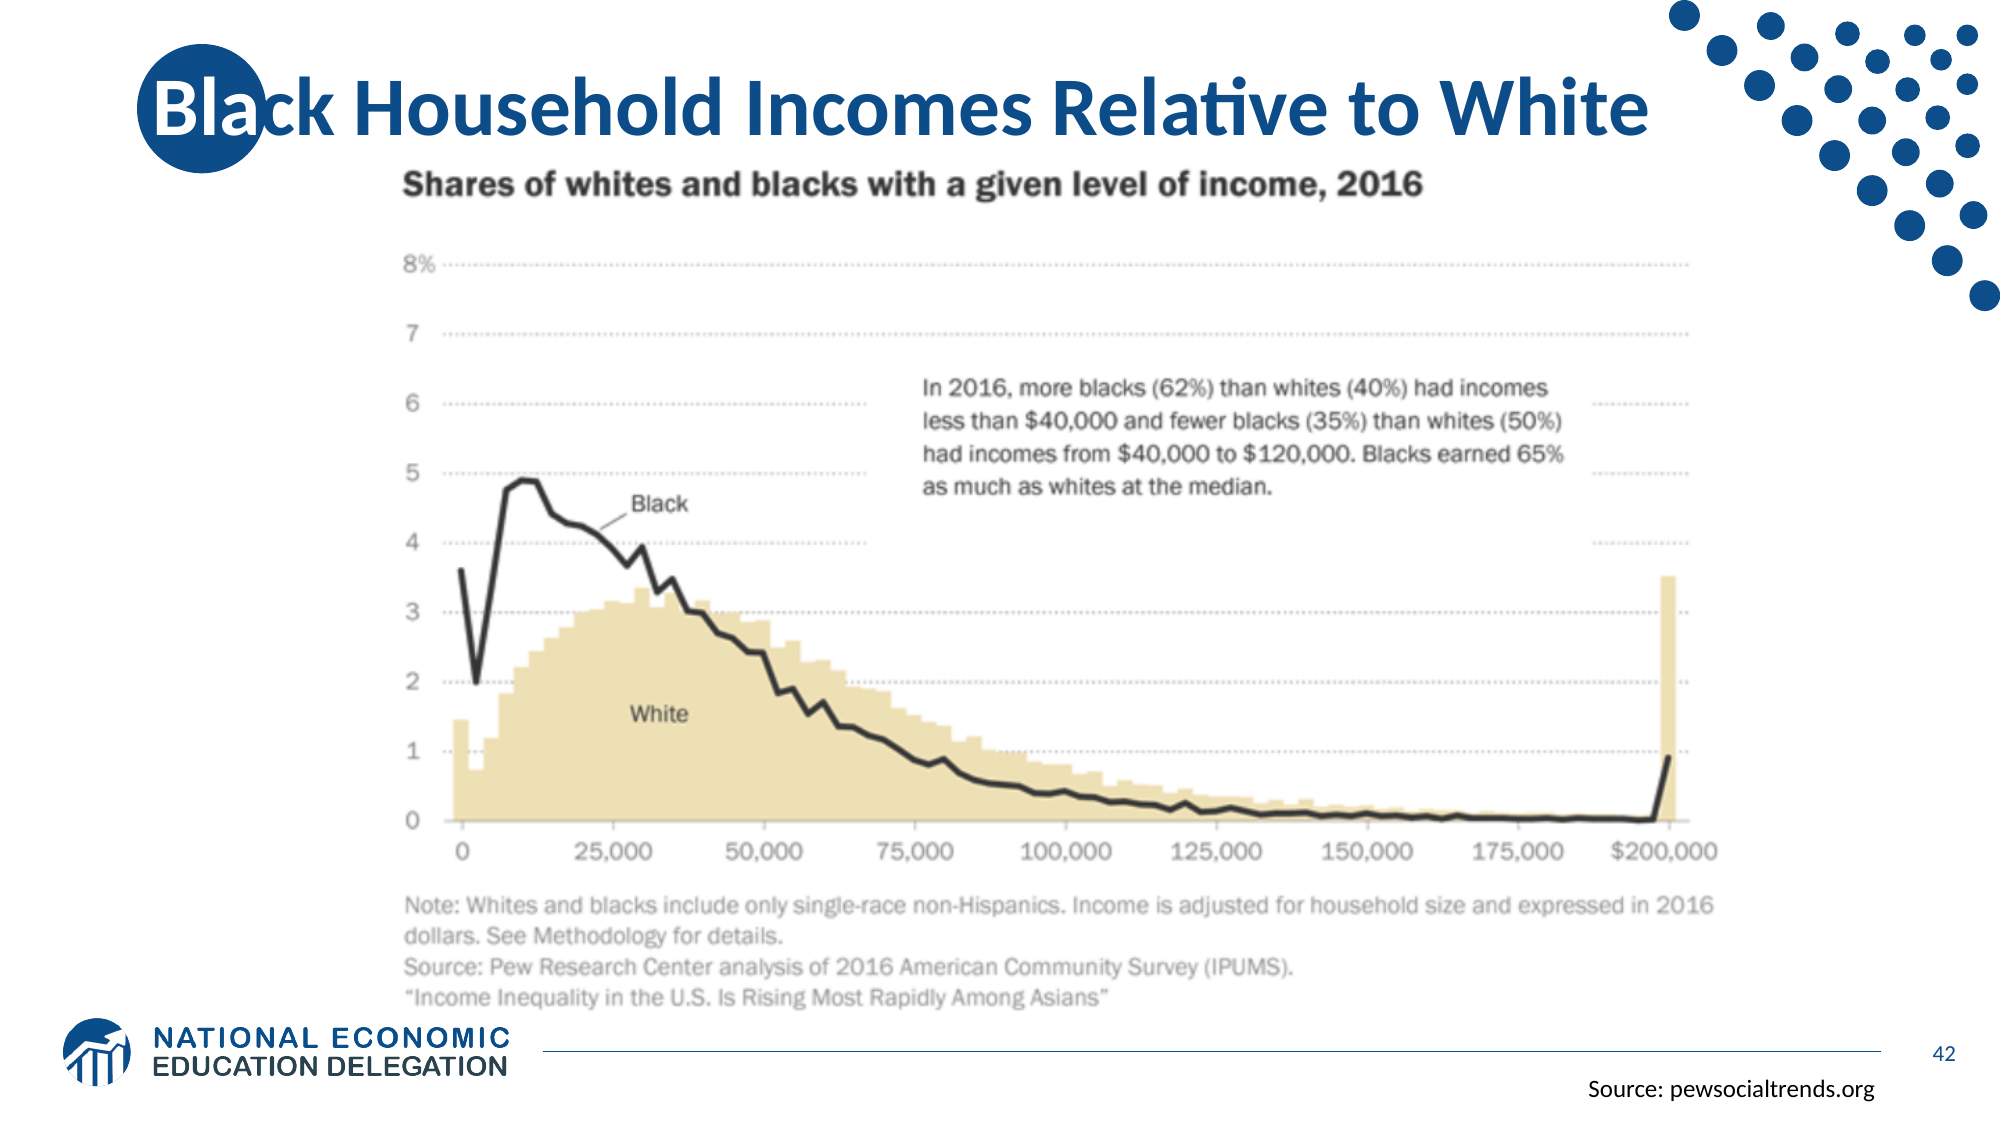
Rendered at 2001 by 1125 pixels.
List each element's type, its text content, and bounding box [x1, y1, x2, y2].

picture [55, 1013, 520, 1091]
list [396, 164, 1726, 1022]
slide_number 42 [1521, 1022, 1972, 1082]
text_box Source: pewsocialtrends.org [1573, 1064, 1891, 1110]
title Black Household Incomes Relative to White [137, 0, 1863, 218]
